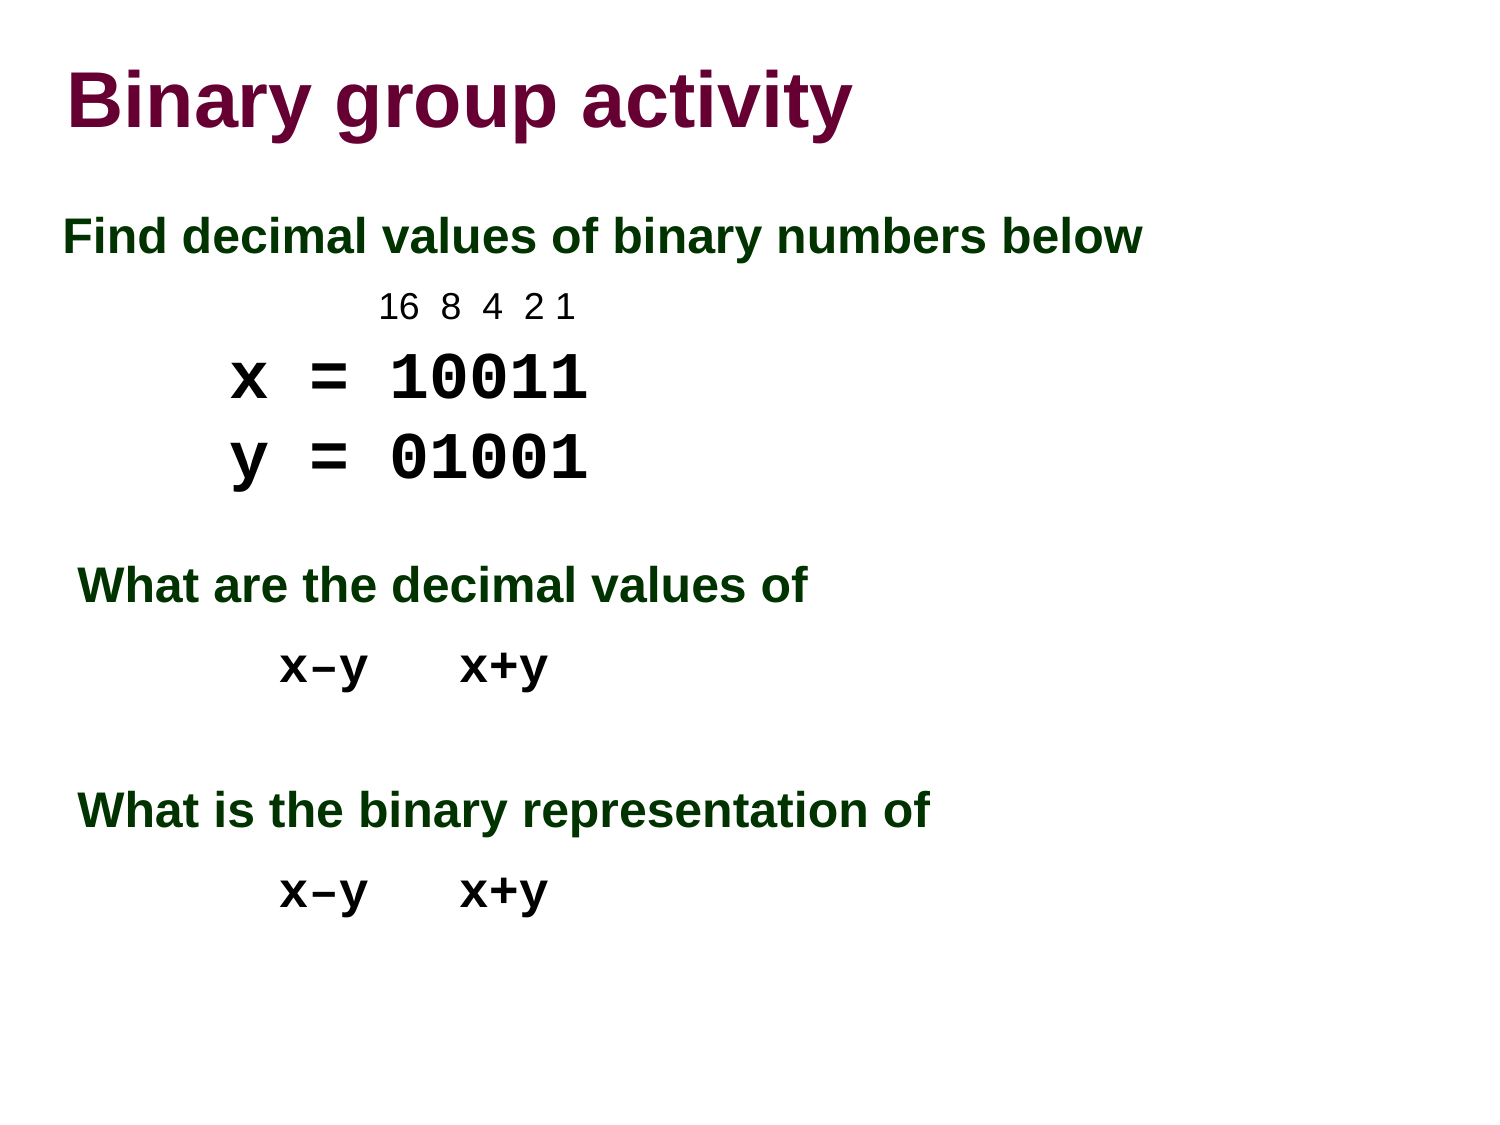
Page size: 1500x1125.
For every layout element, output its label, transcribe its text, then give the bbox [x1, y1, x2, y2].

list Find decimal values of binary numbers below [47, 199, 1408, 263]
title Binary group activity [66, 40, 1494, 166]
text_box x = 10011 y = 01001 [214, 324, 605, 500]
text_box 16 8 4 2 1 [363, 274, 592, 335]
text_box What is the binary representation of [62, 774, 1422, 838]
text_box What are the decimal values of [62, 549, 1422, 613]
text_box x–y x+y [263, 849, 594, 925]
text_box x–y x+y [263, 624, 594, 700]
